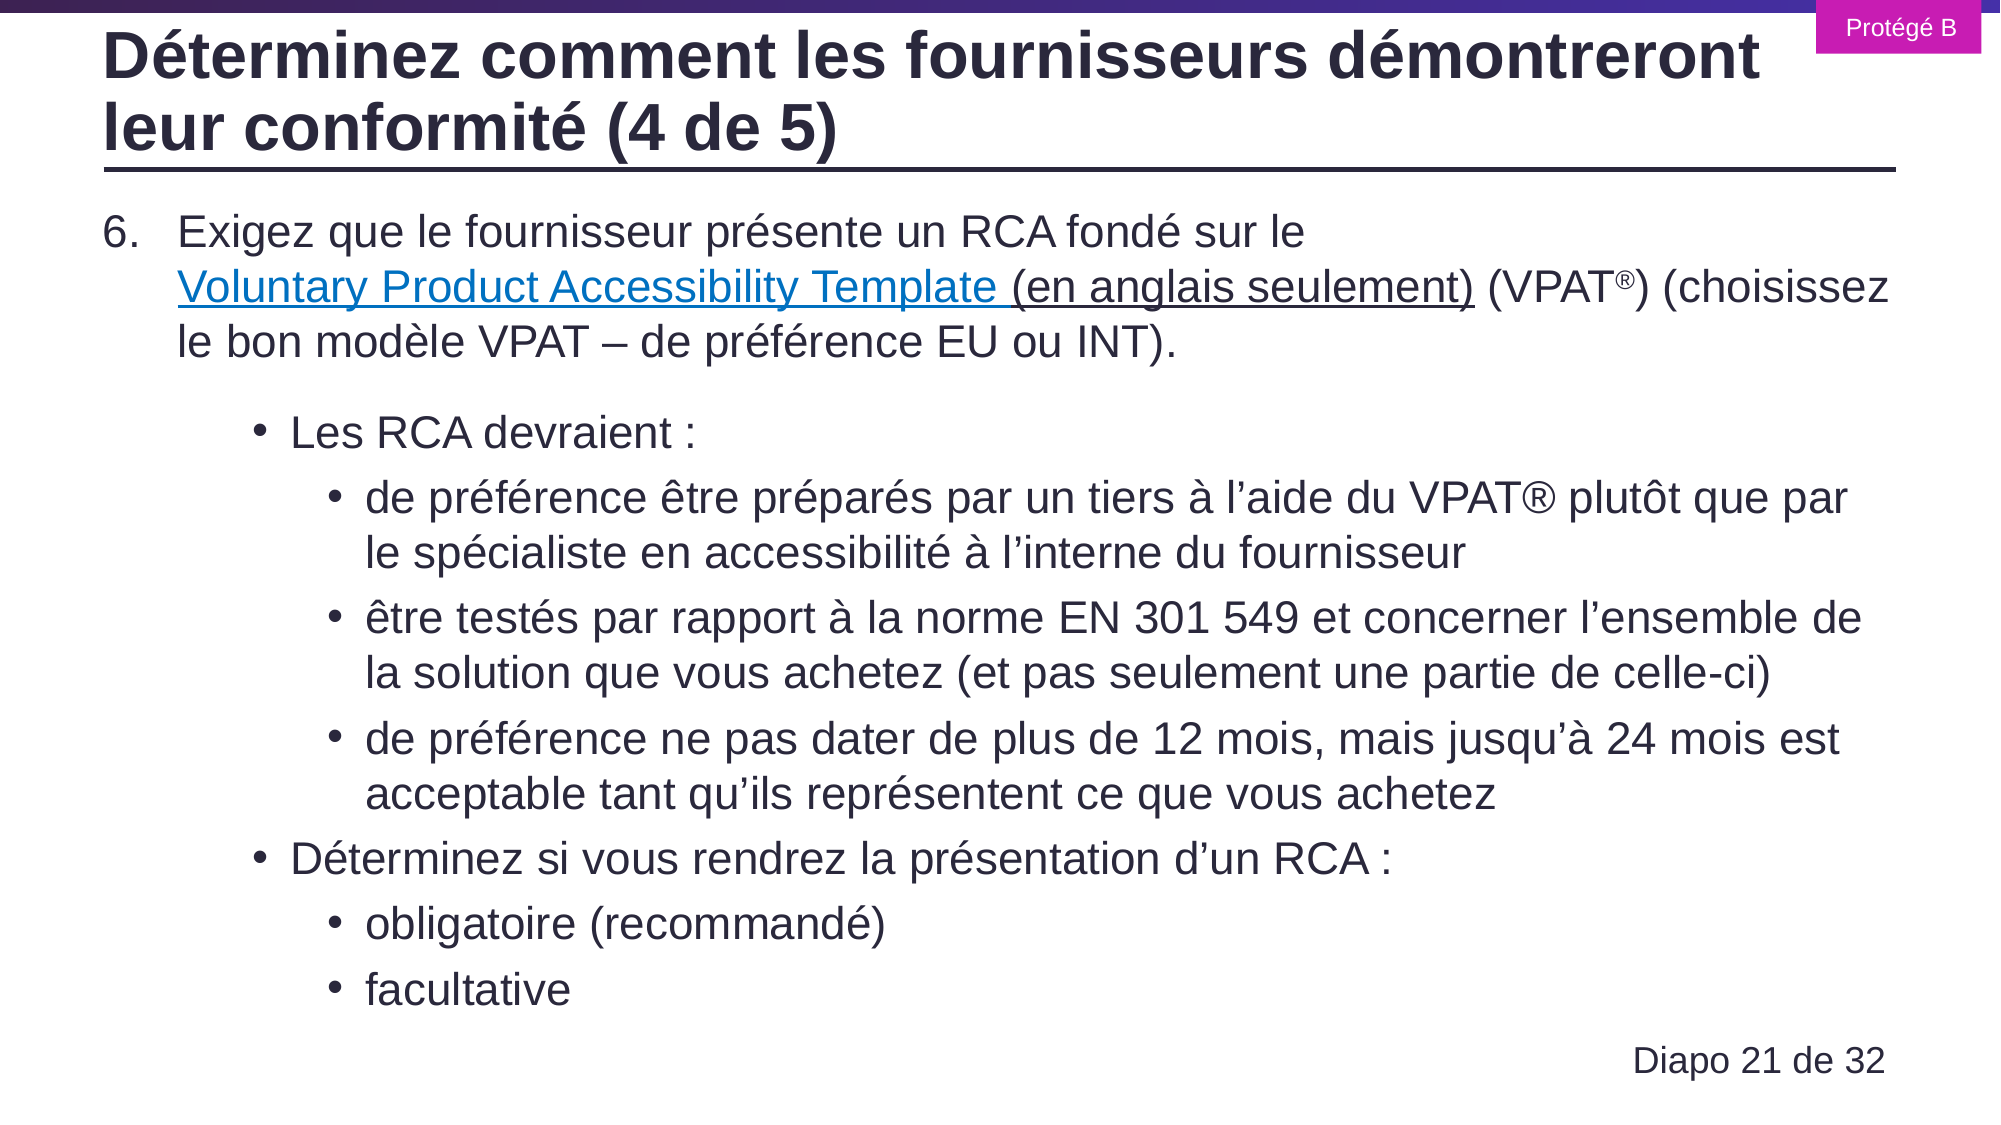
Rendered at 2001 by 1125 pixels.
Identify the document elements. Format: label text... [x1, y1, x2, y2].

list Exigez que le fournisseur présente un RCA fondé sur le Voluntary Product Accessibility Template (en anglais seulement) (VPAT®) (choisissez le bon modèle VPAT – de préférence EU ou INT). Les RCA devraient : de préférence être préparés par un tiers à l’aide du VPAT® plutôt que par le spécialiste en accessibilité à l’interne du fournisseur être testés par rapport à la norme EN 301 549 et concerner l’ensemble de la solution que vous achetez (et pas seulement une partie de celle-ci) de préférence ne pas dater de plus de 12 mois, mais jusqu’à 24 mois est acceptable tant qu’ils représentent ce que vous achetez Déterminez si vous rendrez la présentation d’un RCA : obligatoire (recommandé) facultative [87, 194, 1912, 1024]
title Déterminez comment les fournisseurs démontreront leur conformité (4 de 5) [88, 28, 1805, 157]
